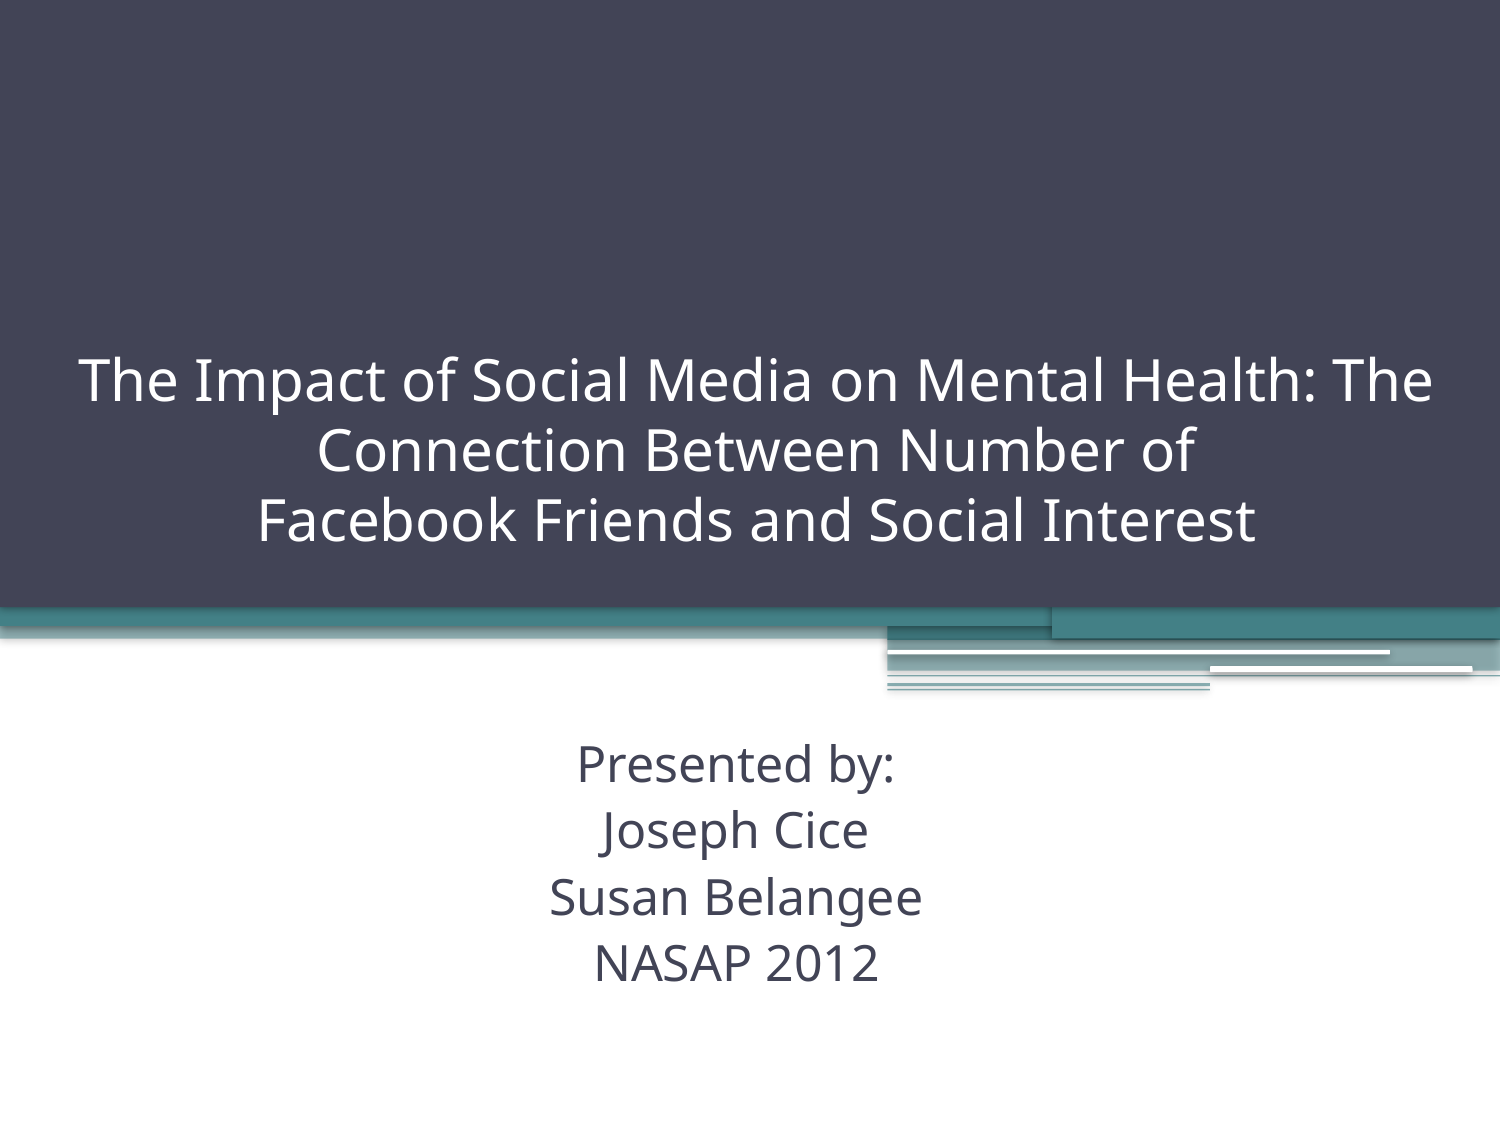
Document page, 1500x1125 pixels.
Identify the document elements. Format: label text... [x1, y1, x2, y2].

subtitle Presented by: Joseph Cice Susan Belangee NASAP 2012 [324, 725, 1138, 1013]
title The Impact of Social Media on Mental Health: The Connection Between Number of Facebook Friends and Social Interest [62, 275, 1450, 561]
